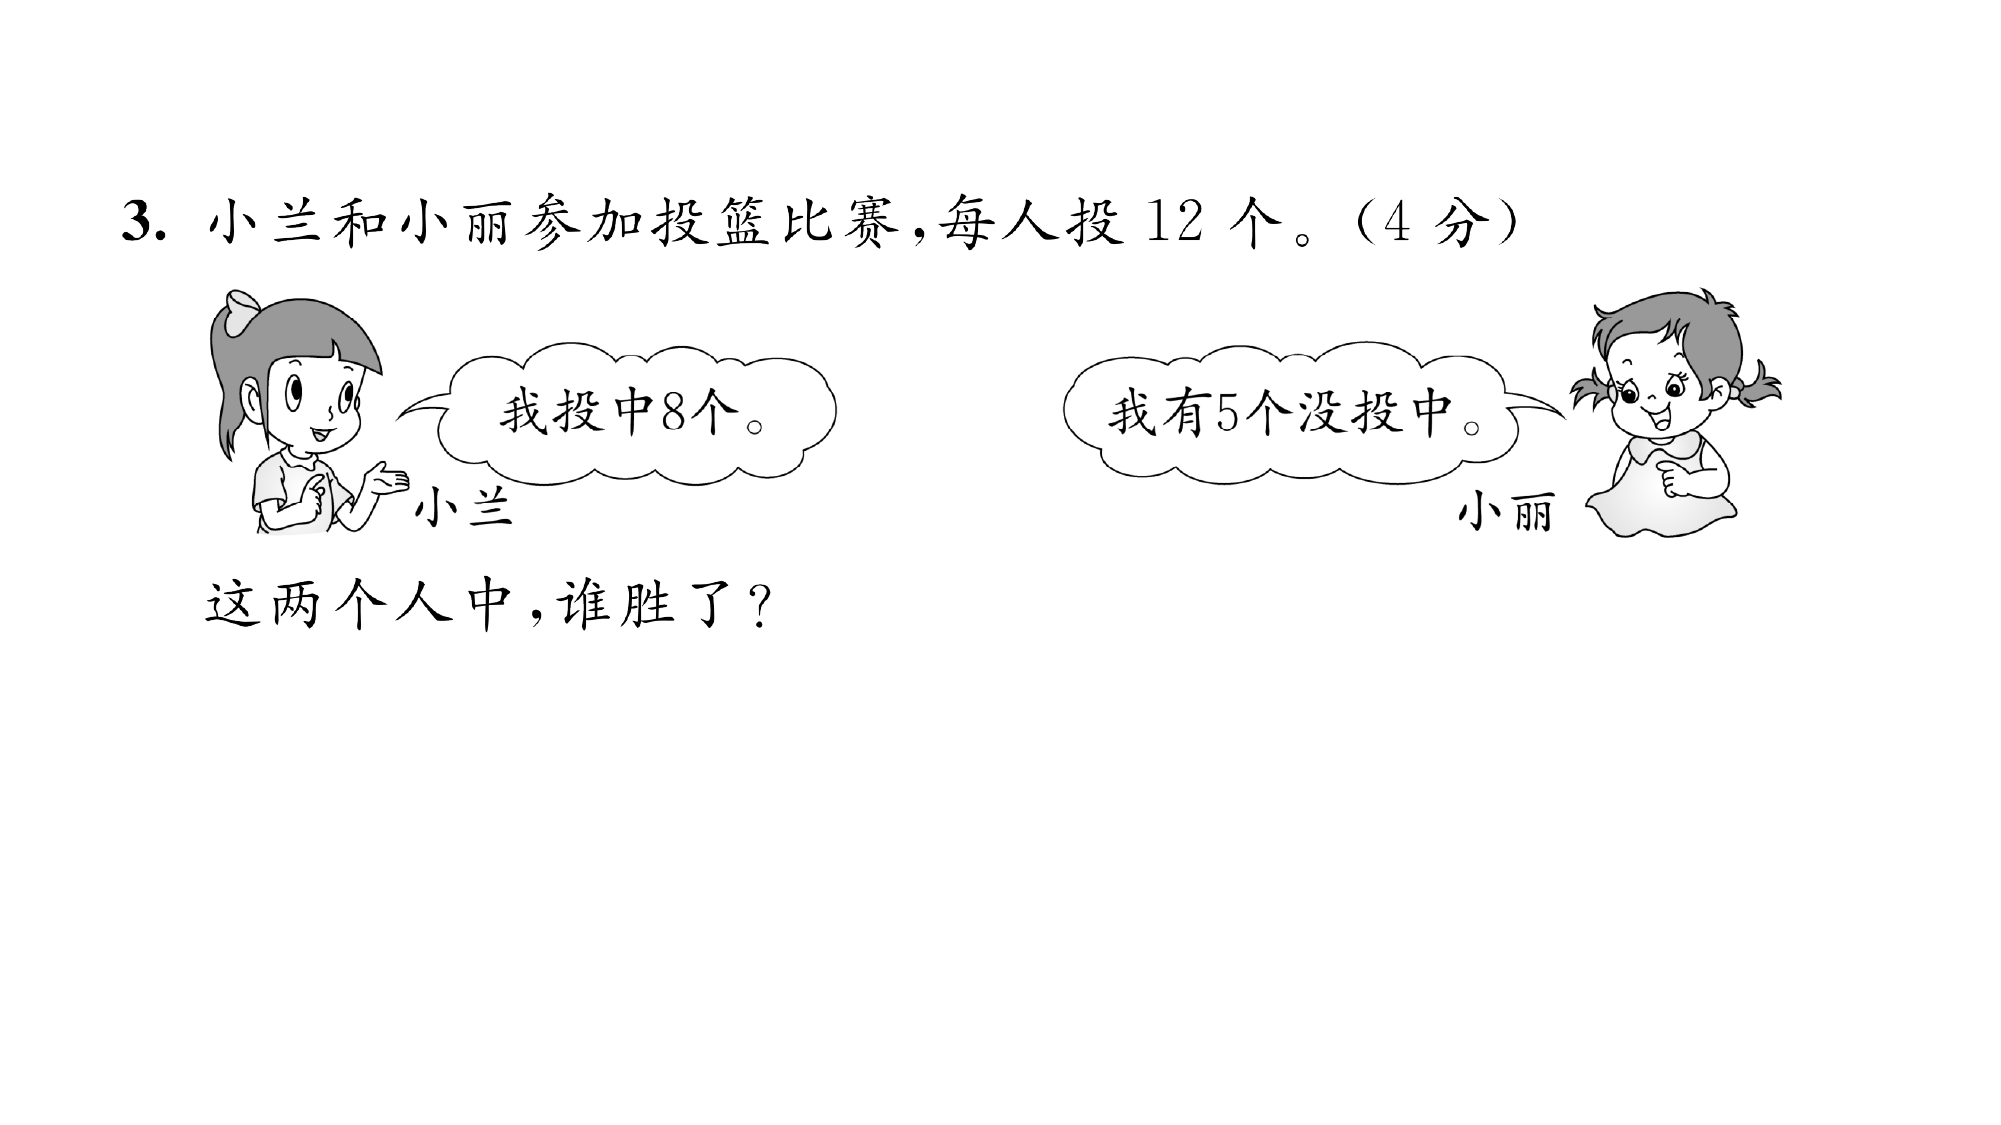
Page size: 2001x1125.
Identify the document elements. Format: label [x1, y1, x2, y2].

picture [118, 177, 2000, 927]
